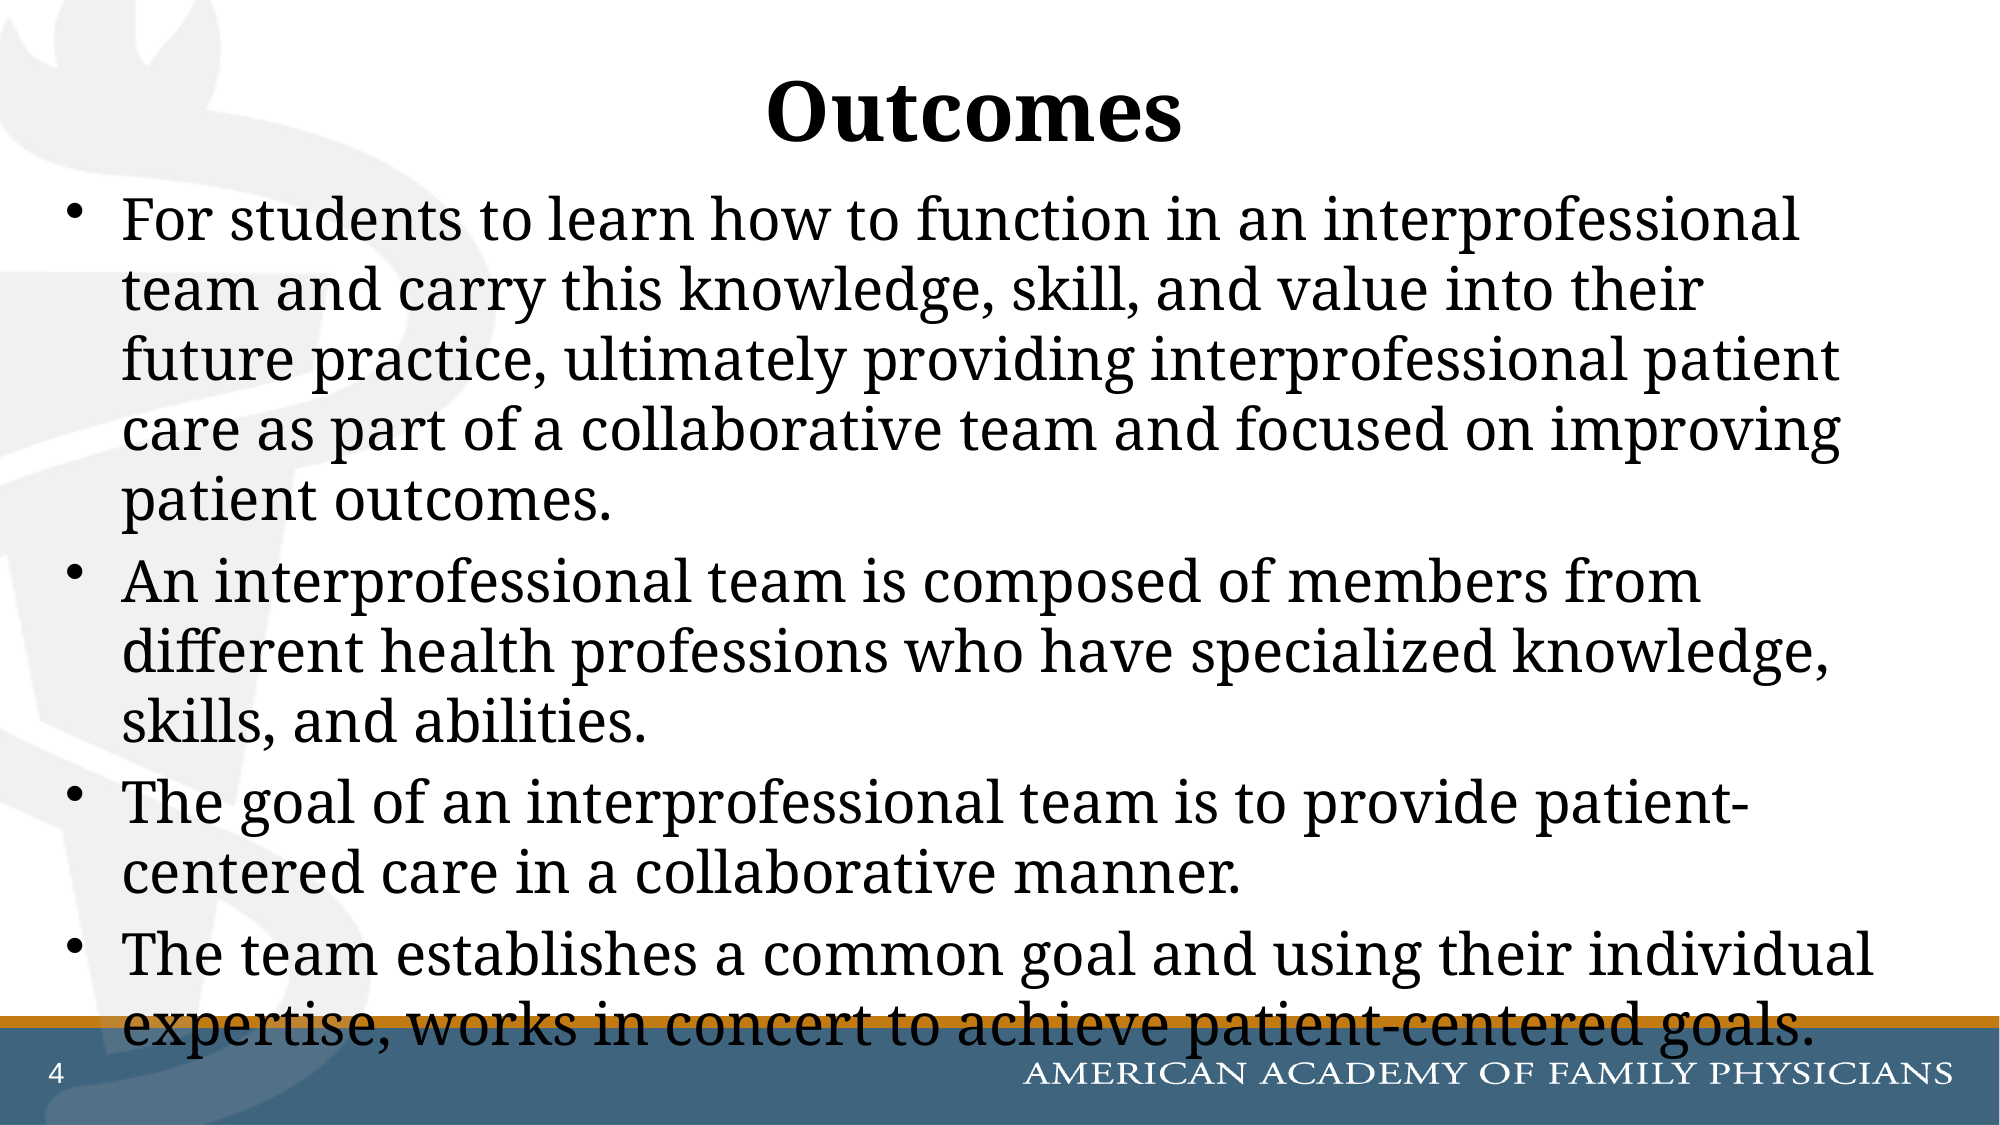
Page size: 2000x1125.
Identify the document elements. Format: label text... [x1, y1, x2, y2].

list For students to learn how to function in an interprofessional team and carry this knowledge, skill, and value into their future practice, ultimately providing interprofessional patient care as part of a collaborative team and focused on improving patient outcomes. An interprofessional team is composed of members from different health professions who have specialized knowledge, skills, and abilities. The goal of an interprofessional team is to provide patient-centered care in a collaborative manner. The team establishes a common goal and using their individual expertise, works in concert to achieve patient-centered goals. [49, 174, 1900, 918]
title Outcomes [49, 14, 1900, 174]
slide_number 4 [33, 1046, 150, 1125]
picture [0, 0, 2000, 1125]
